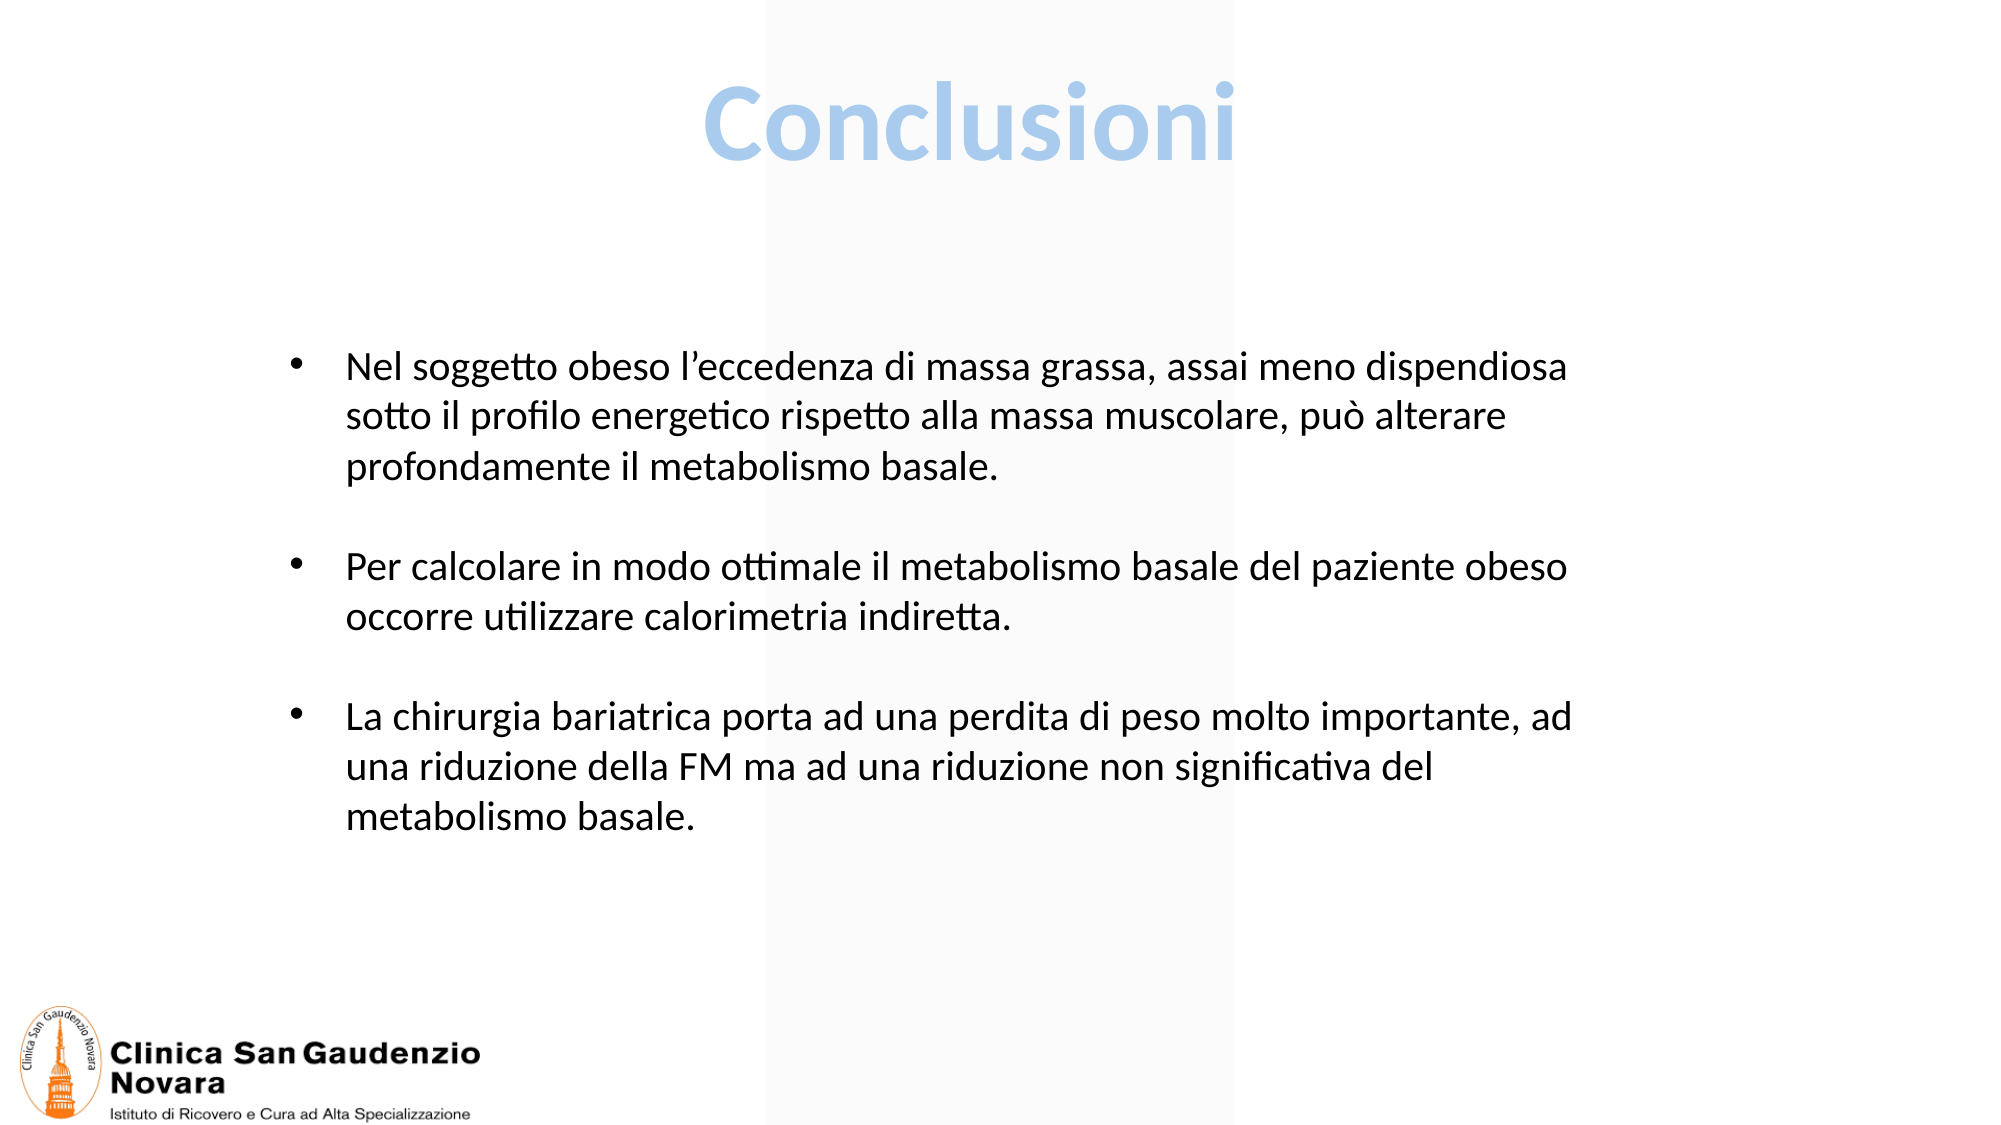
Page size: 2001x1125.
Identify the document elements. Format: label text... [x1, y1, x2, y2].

text_box Conclusioni [688, 40, 1256, 191]
text_box Nel soggetto obeso l’eccedenza di massa grassa, assai meno dispendiosa sotto il profilo energetico rispetto alla massa muscolare, può alterare profondamente il metabolismo basale. Per calcolare in modo ottimale il metabolismo basale del paziente obeso occorre utilizzare calorimetria indiretta. La chirurgia bariatrica porta ad una perdita di peso molto importante, ad una riduzione della FM ma ad una riduzione non significativa del metabolismo basale. [274, 331, 1606, 946]
picture [20, 1005, 480, 1125]
